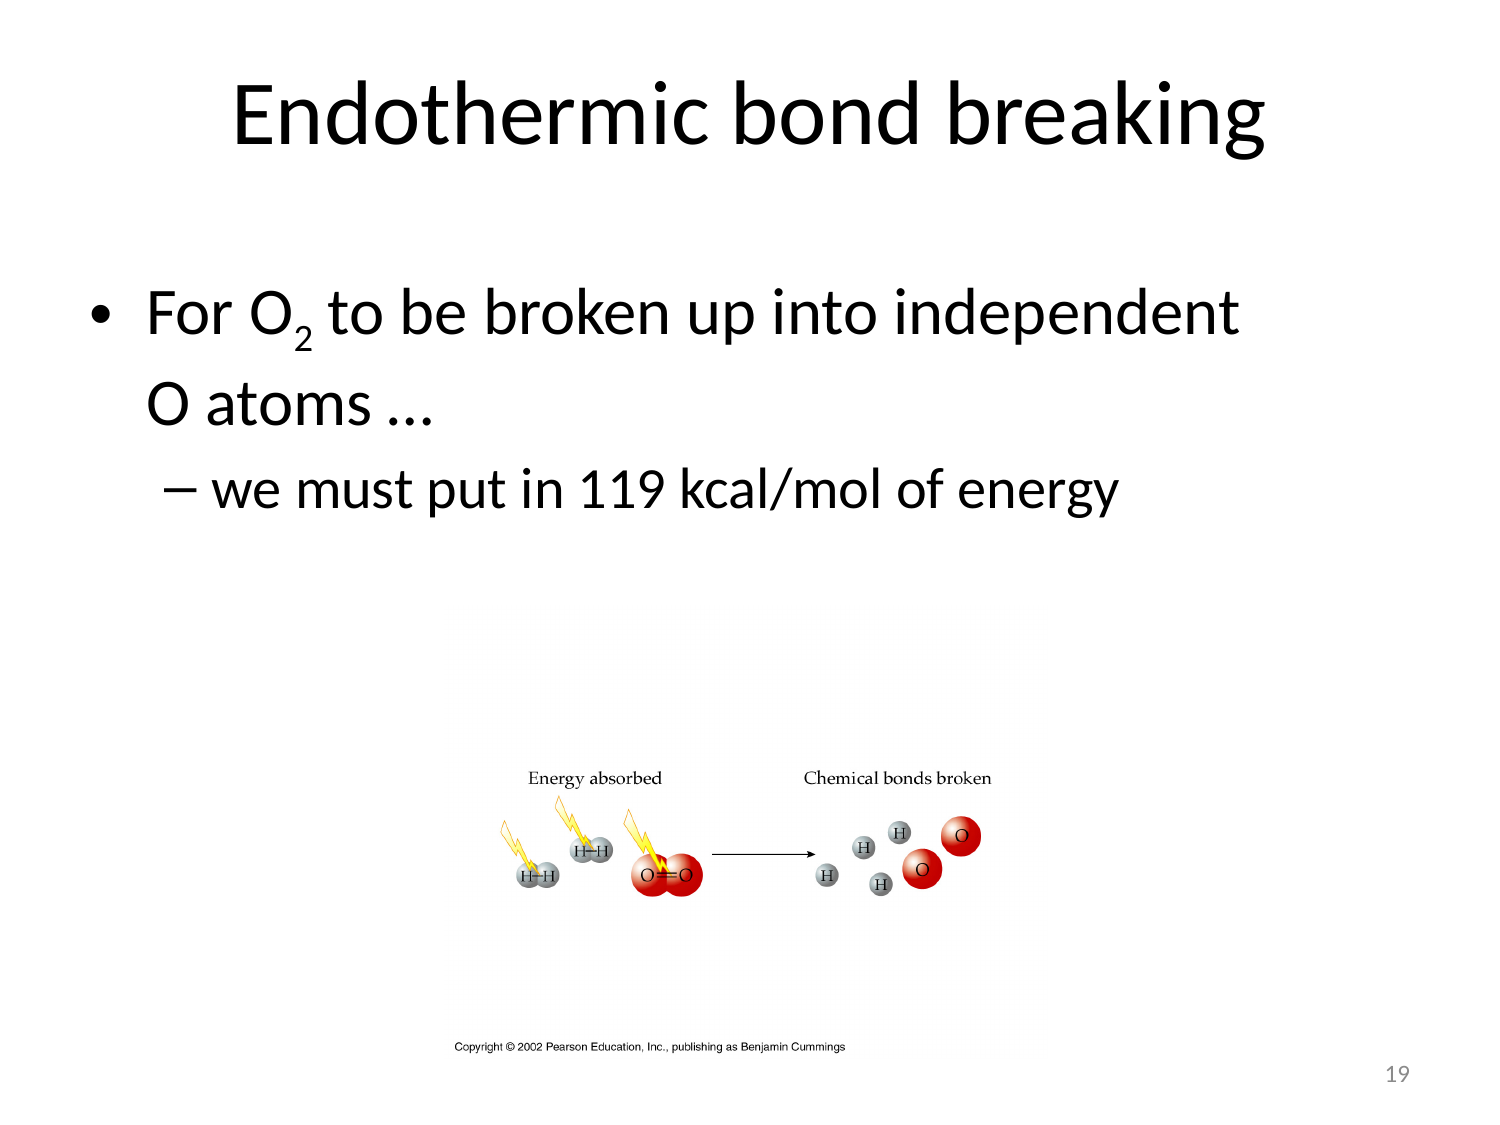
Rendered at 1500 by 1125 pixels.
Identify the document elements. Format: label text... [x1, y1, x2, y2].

slide_number 19 [1074, 1042, 1425, 1103]
text_box For O2 to be broken up into independent O atoms … we must put in 119 kcal/mol of energy [74, 260, 1307, 766]
text_box Endothermic bond breaking [74, 45, 1425, 233]
picture [443, 605, 1048, 1059]
